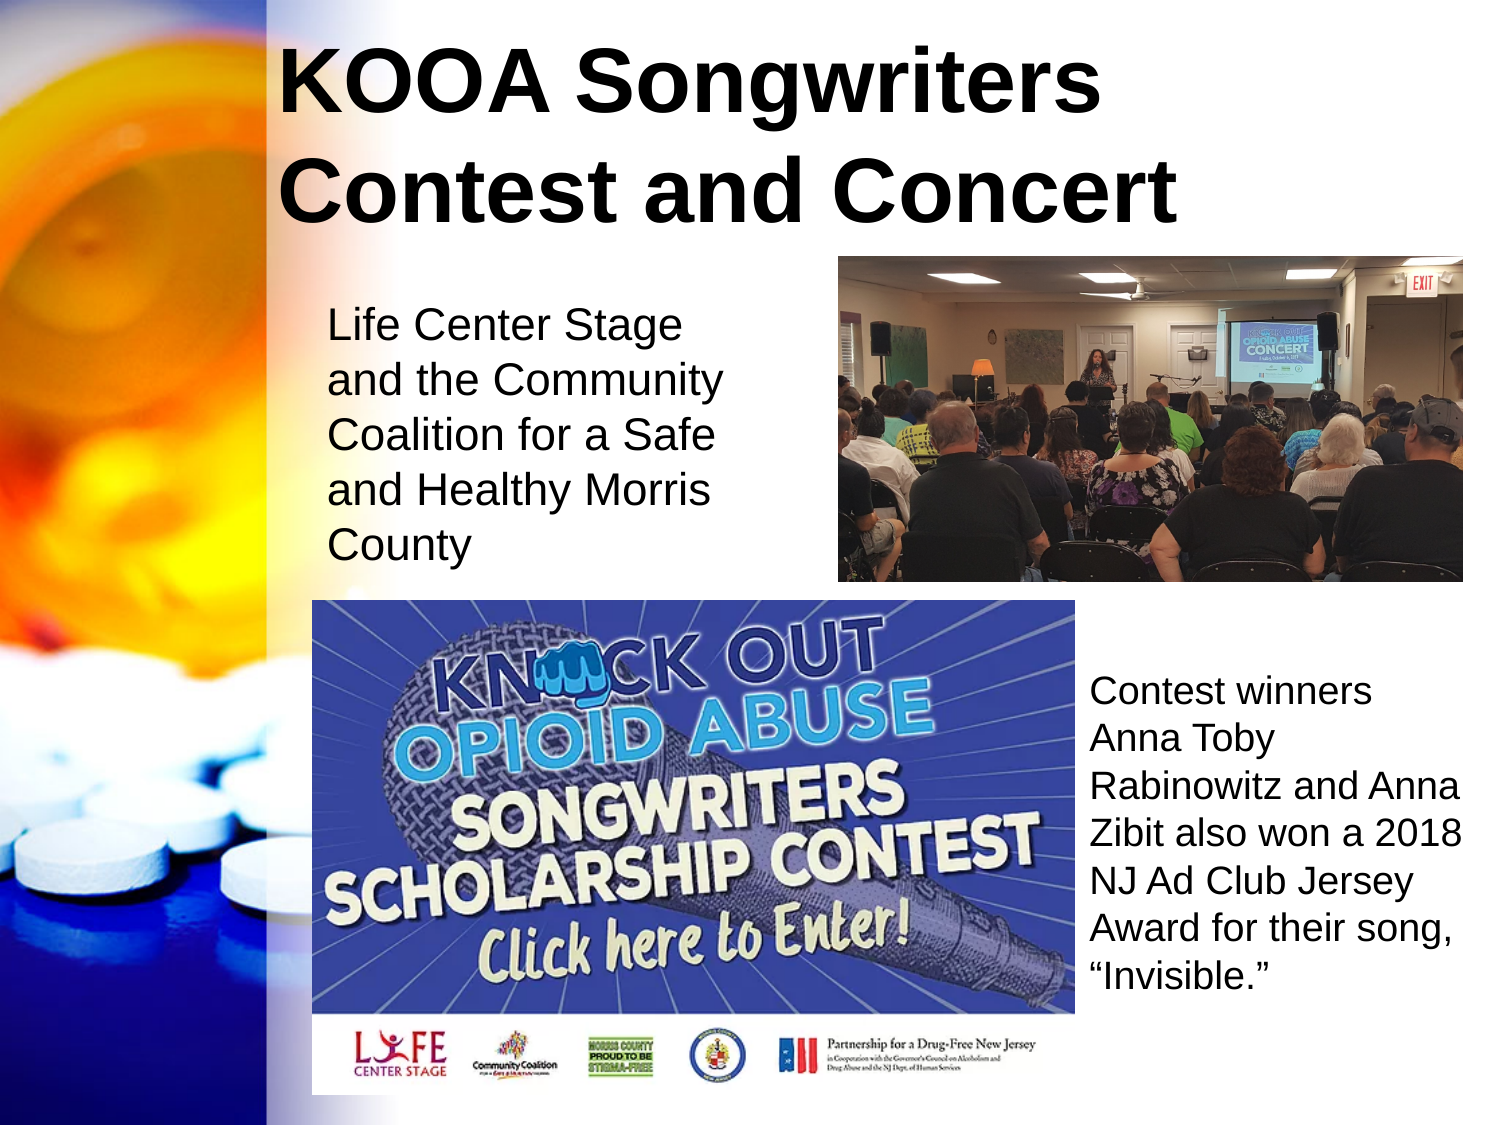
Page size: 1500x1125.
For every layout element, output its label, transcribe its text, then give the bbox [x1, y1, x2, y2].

title KOOA Songwriters Contest and Concert [262, 24, 1425, 238]
text_box Life Center Stage and the Community Coalition for a Safe and Healthy Morris County [312, 287, 763, 578]
text_box Contest winners Anna Toby Rabinowitz and Anna Zibit also won a 2018 NJ Ad Club Jersey Award for their song, “Invisible.” [1080, 657, 1488, 1005]
picture [0, 0, 1500, 1125]
